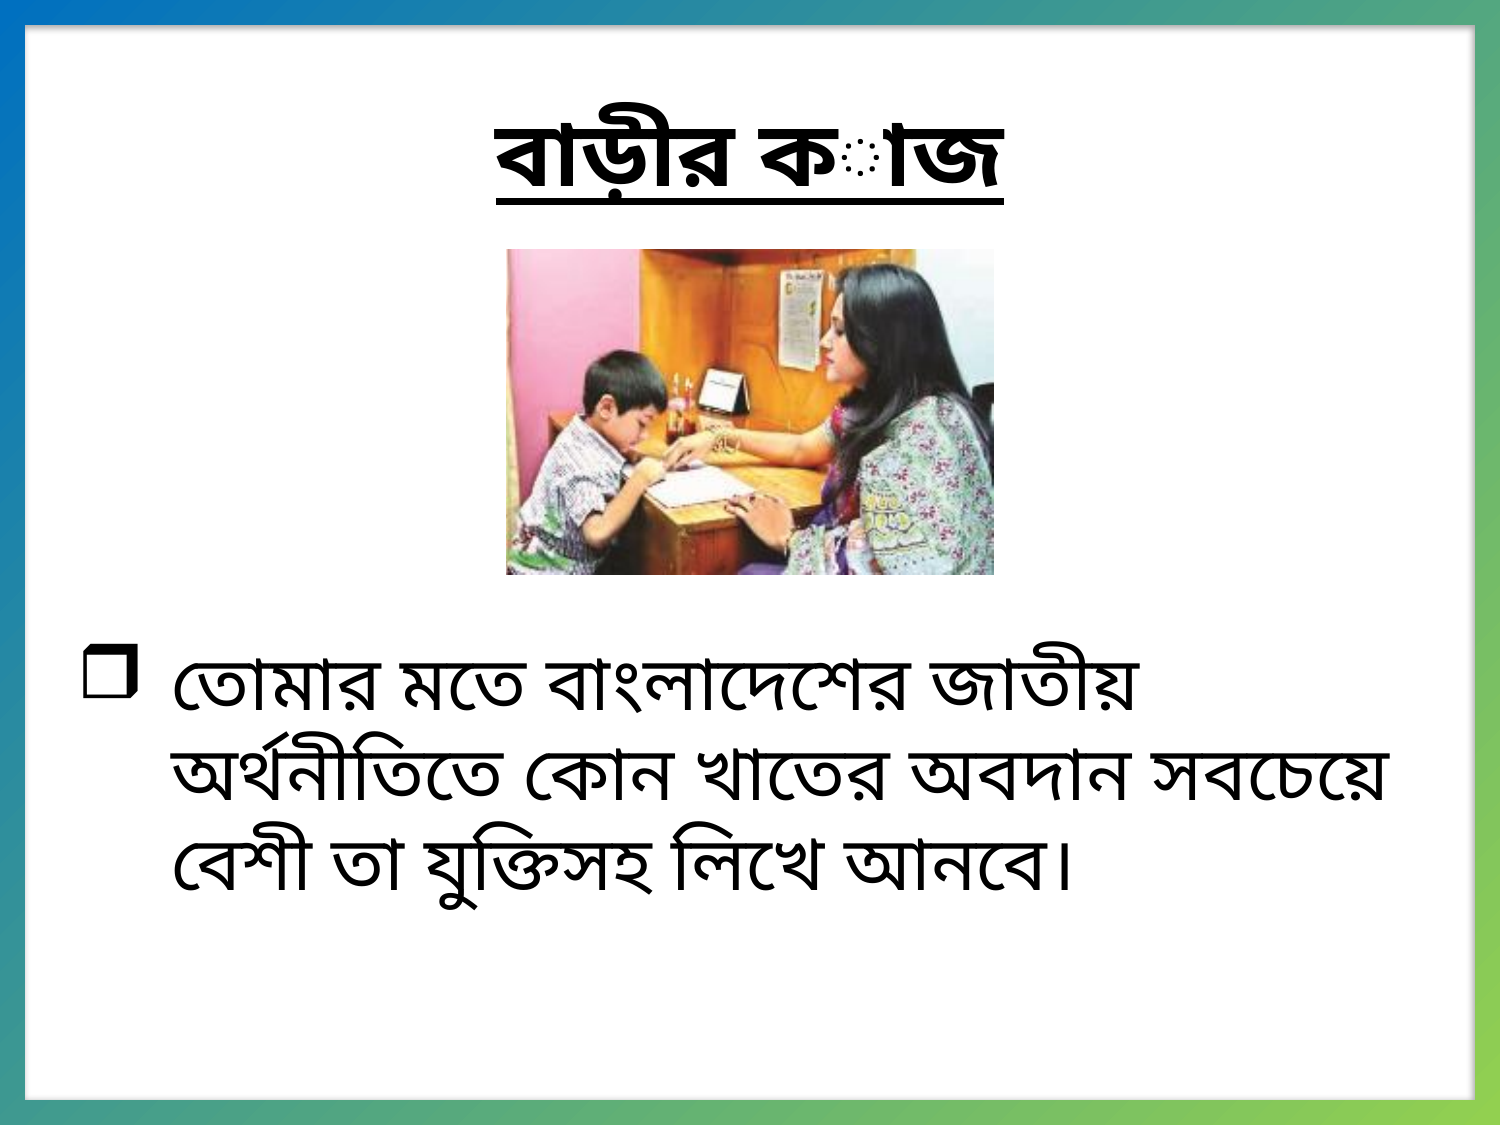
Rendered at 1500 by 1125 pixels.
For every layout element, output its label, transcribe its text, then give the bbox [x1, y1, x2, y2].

text_box বাড়ীর কাজ [481, 87, 1019, 213]
text_box তোমার মতে বাংলাদেশের জাতীয় অর্থনীতিতে কোন খাতের অবদান সবচেয়ে বেশী তা যুক্তিসহ লিখে আনবে। [62, 628, 1438, 913]
picture [506, 249, 994, 576]
